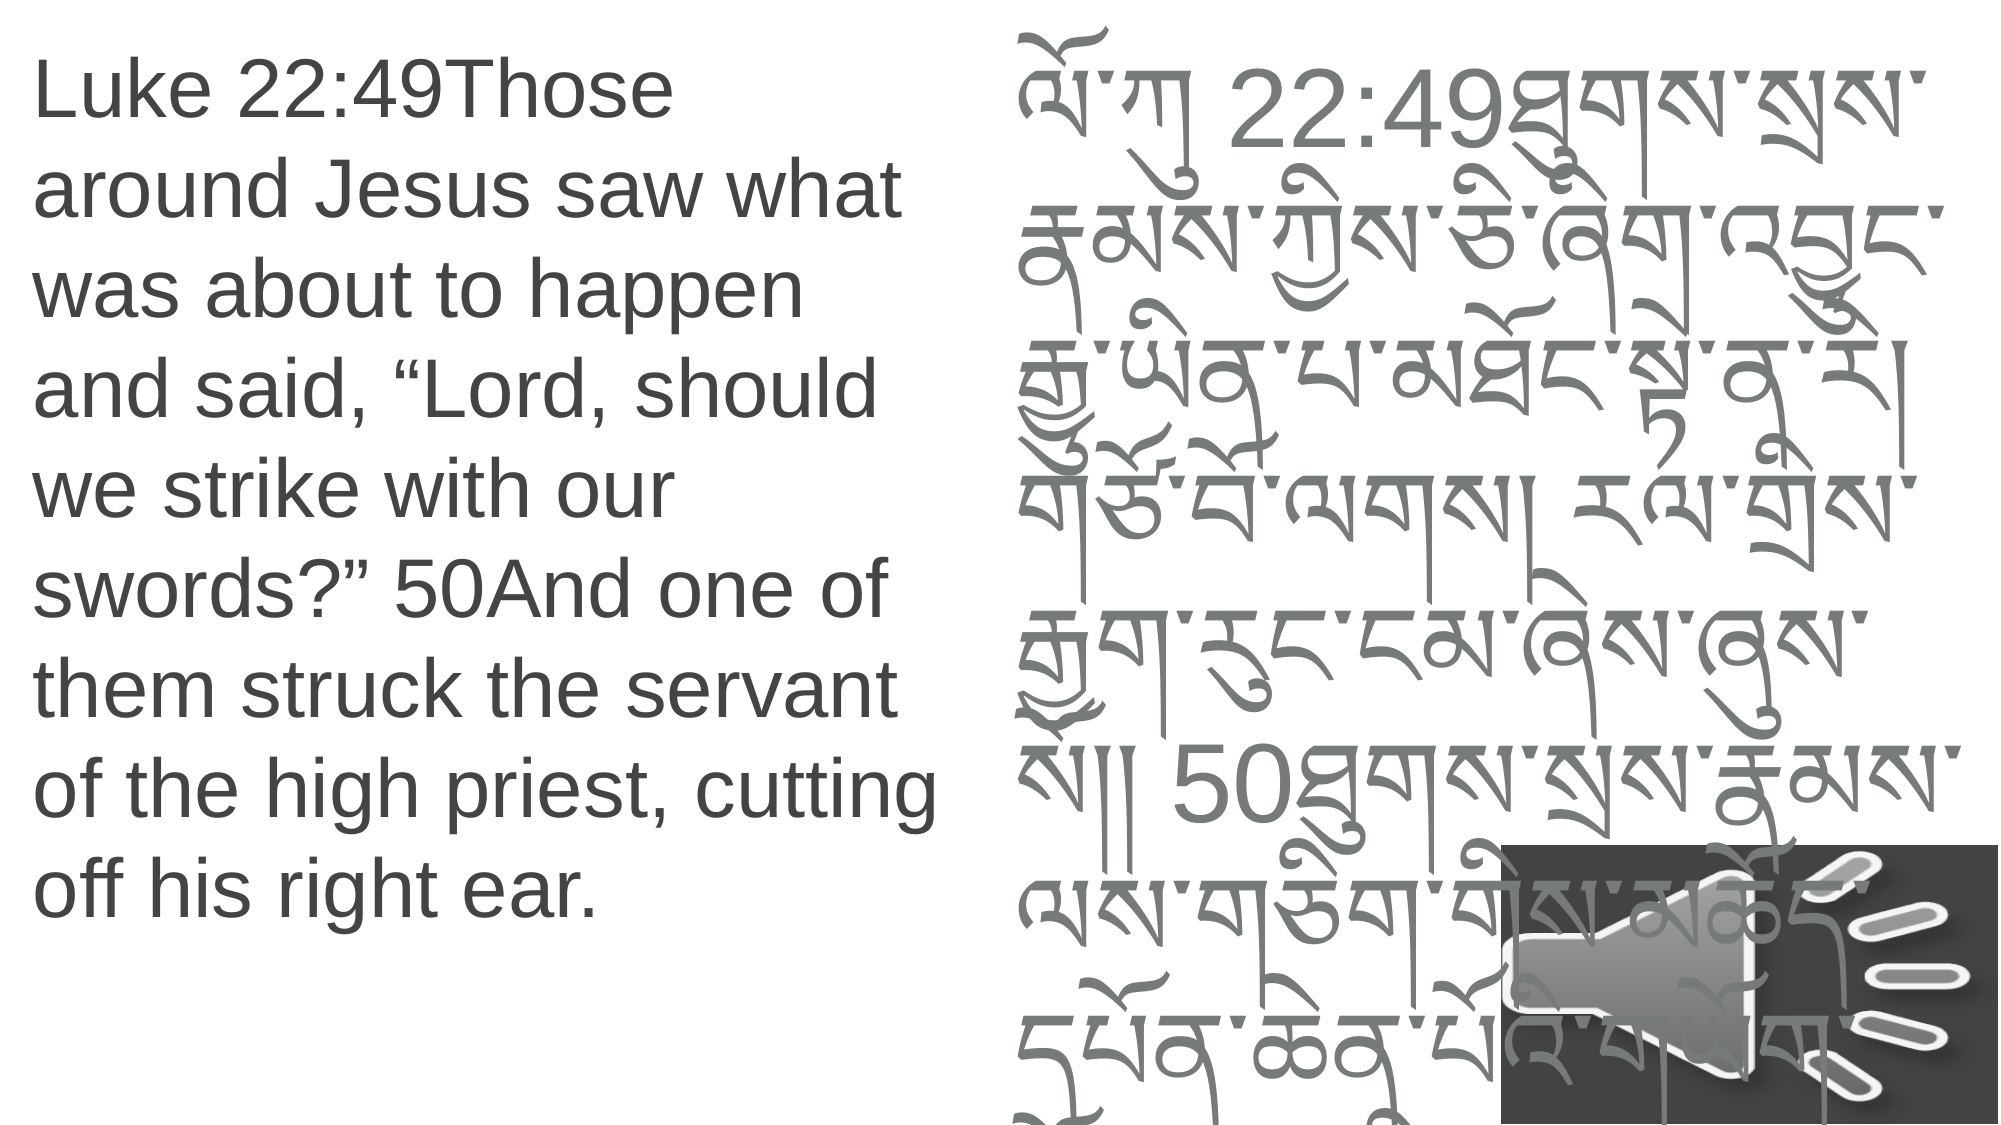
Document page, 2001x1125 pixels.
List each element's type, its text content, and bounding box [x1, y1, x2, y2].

picture [1500, 843, 2000, 1125]
text_box ལོ་ཀུ 22:49ཐུགས་སྲས་རྣམས་ཀྱིས་ཅི་ཞིག་འབྱུང་རྒྱུ་ཡིན་པ་མཐོང་སྟེ་ན༌རེ། གཙོ་བོ༌ལགས། རལ་གྲིས་རྒྱག་རུང་ངམ་ཞེས་ཞུས་སོ།། 50ཐུགས་སྲས་རྣམས་ལས་གཅིག་གིས་མཆོད་དཔོན་ཆེན་པོའི་གཡོག་པོར་རལ་གྲིས་བརྒྱབ་ནས་རྣ་བ་གཡས་པ་བཅད༌པ་དང་། [999, 27, 2000, 1104]
text_box Luke 22:49Those around Jesus saw what was about to happen and said, “Lord, should we strike with our swords?” 50And one of them struck the servant of the high priest, cutting off his right ear. [18, 27, 973, 1104]
